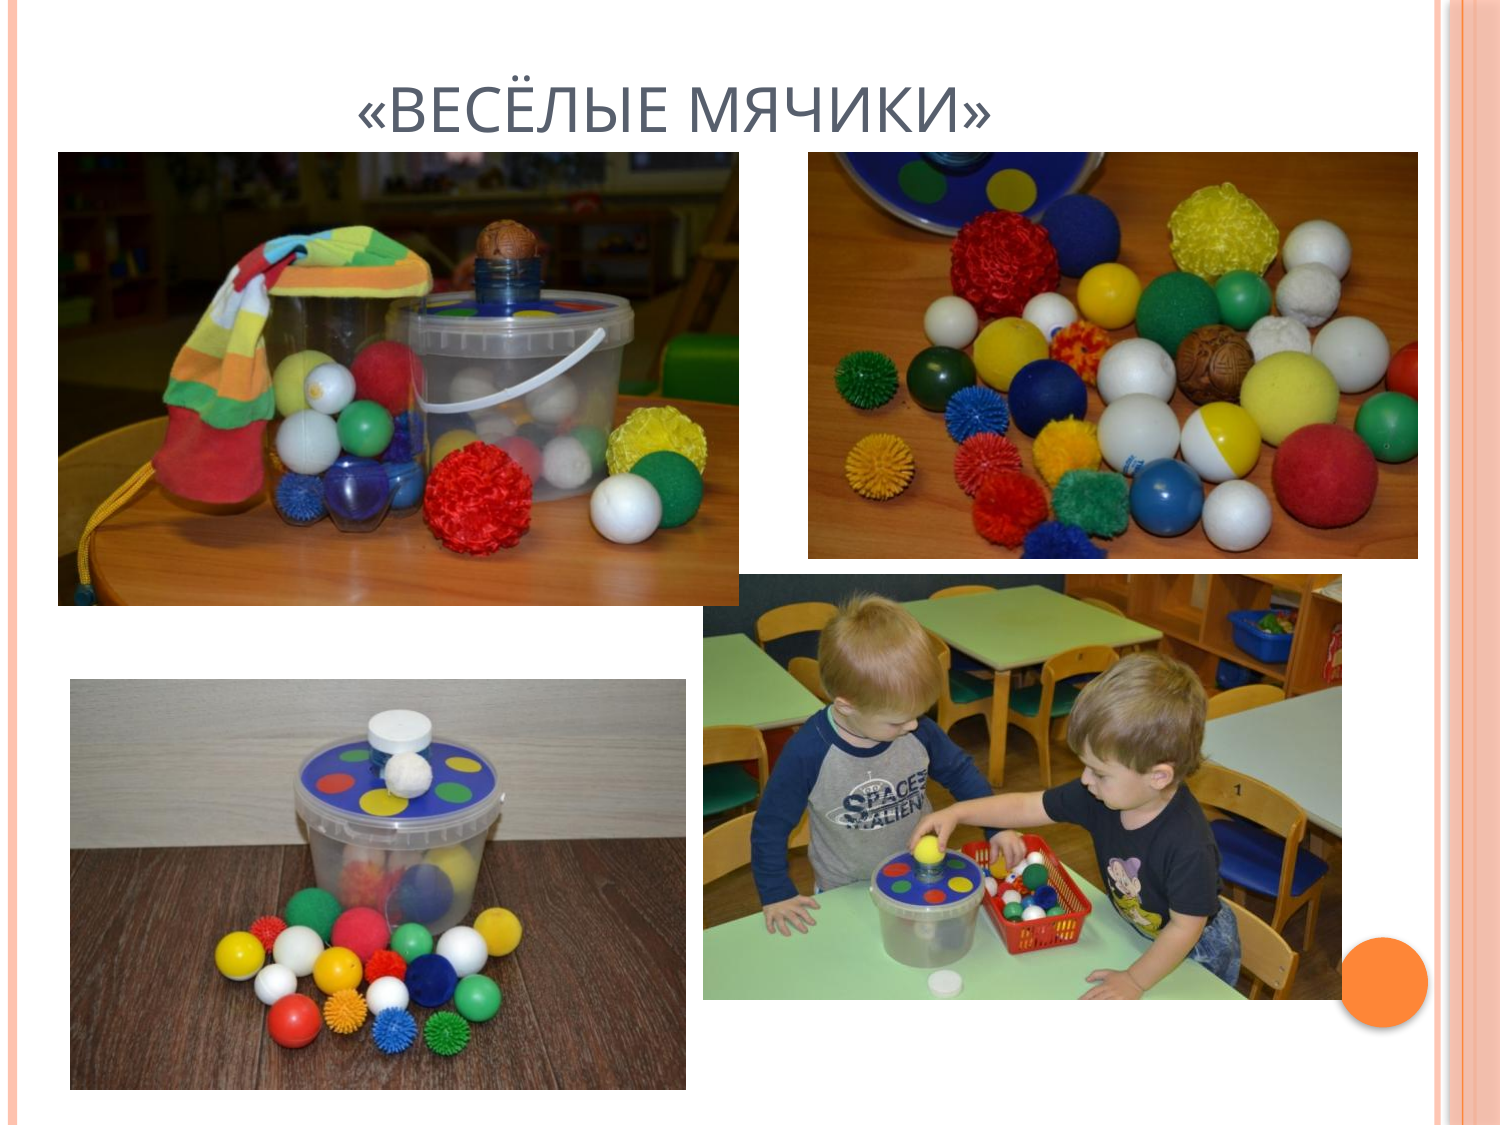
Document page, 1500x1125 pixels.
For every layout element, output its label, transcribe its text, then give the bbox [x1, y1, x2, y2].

picture [58, 151, 1343, 1001]
title «Весёлые мячики» [0, 45, 1350, 153]
picture [808, 151, 1419, 560]
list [69, 679, 687, 1091]
